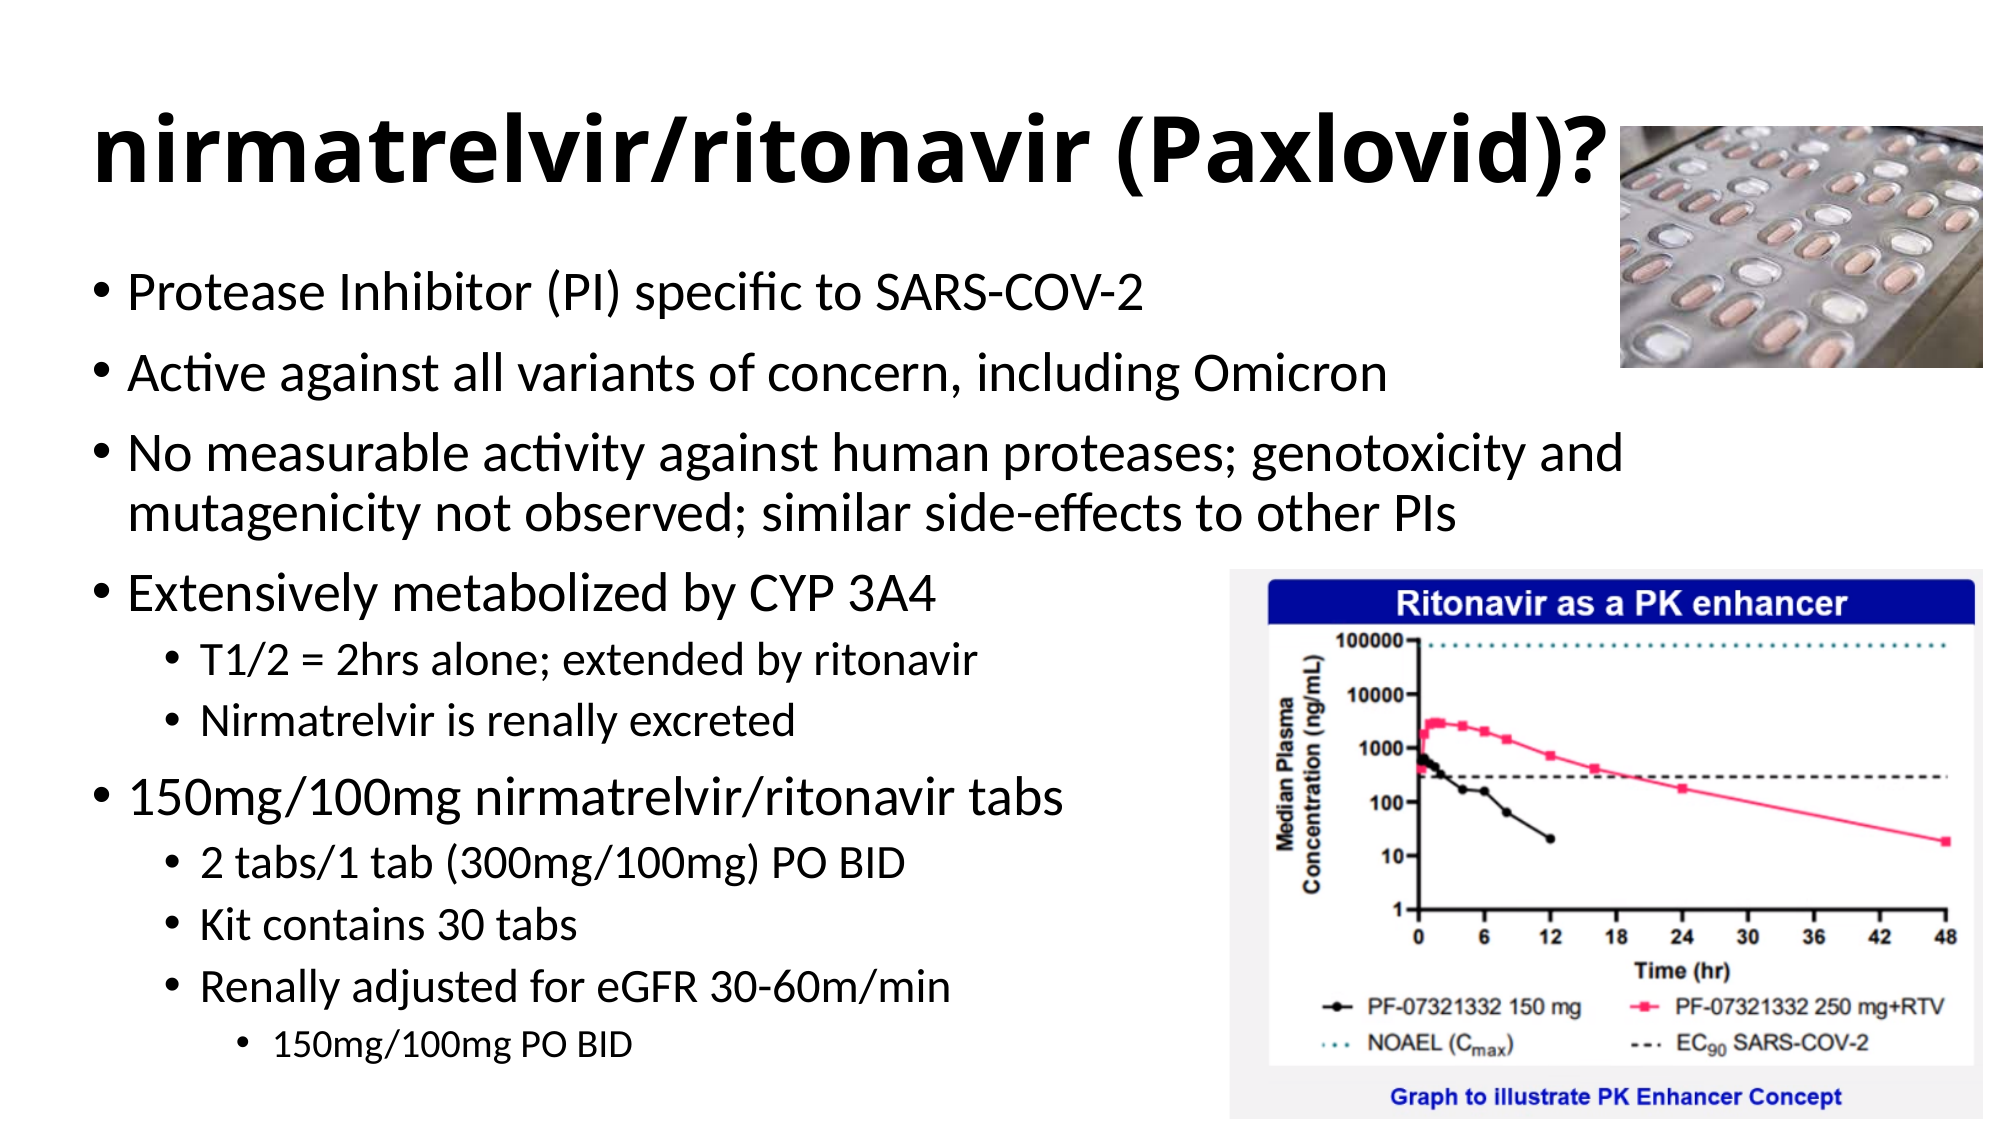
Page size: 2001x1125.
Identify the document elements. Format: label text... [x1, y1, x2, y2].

picture [1229, 569, 1983, 1119]
title nirmatrelvir/ritonavir (Paxlovid)? [76, 44, 1802, 254]
list Protease Inhibitor (PI) specific to SARS-COV-2 Active against all variants of concern, including Omicron No measurable activity against human proteases; genotoxicity and mutagenicity not observed; similar side-effects to other PIs Extensively metabolized by CYP 3A4 T1/2 = 2hrs alone; extended by ritonavir Nirmatrelvir is renally excreted 150mg/100mg nirmatrelvir/ritonavir tabs 2 tabs/1 tab (300mg/100mg) PO BID Kit contains 30 tabs Renally adjusted for eGFR 30-60m/min 150mg/100mg PO BID [76, 254, 1802, 1081]
picture [1620, 126, 1983, 368]
